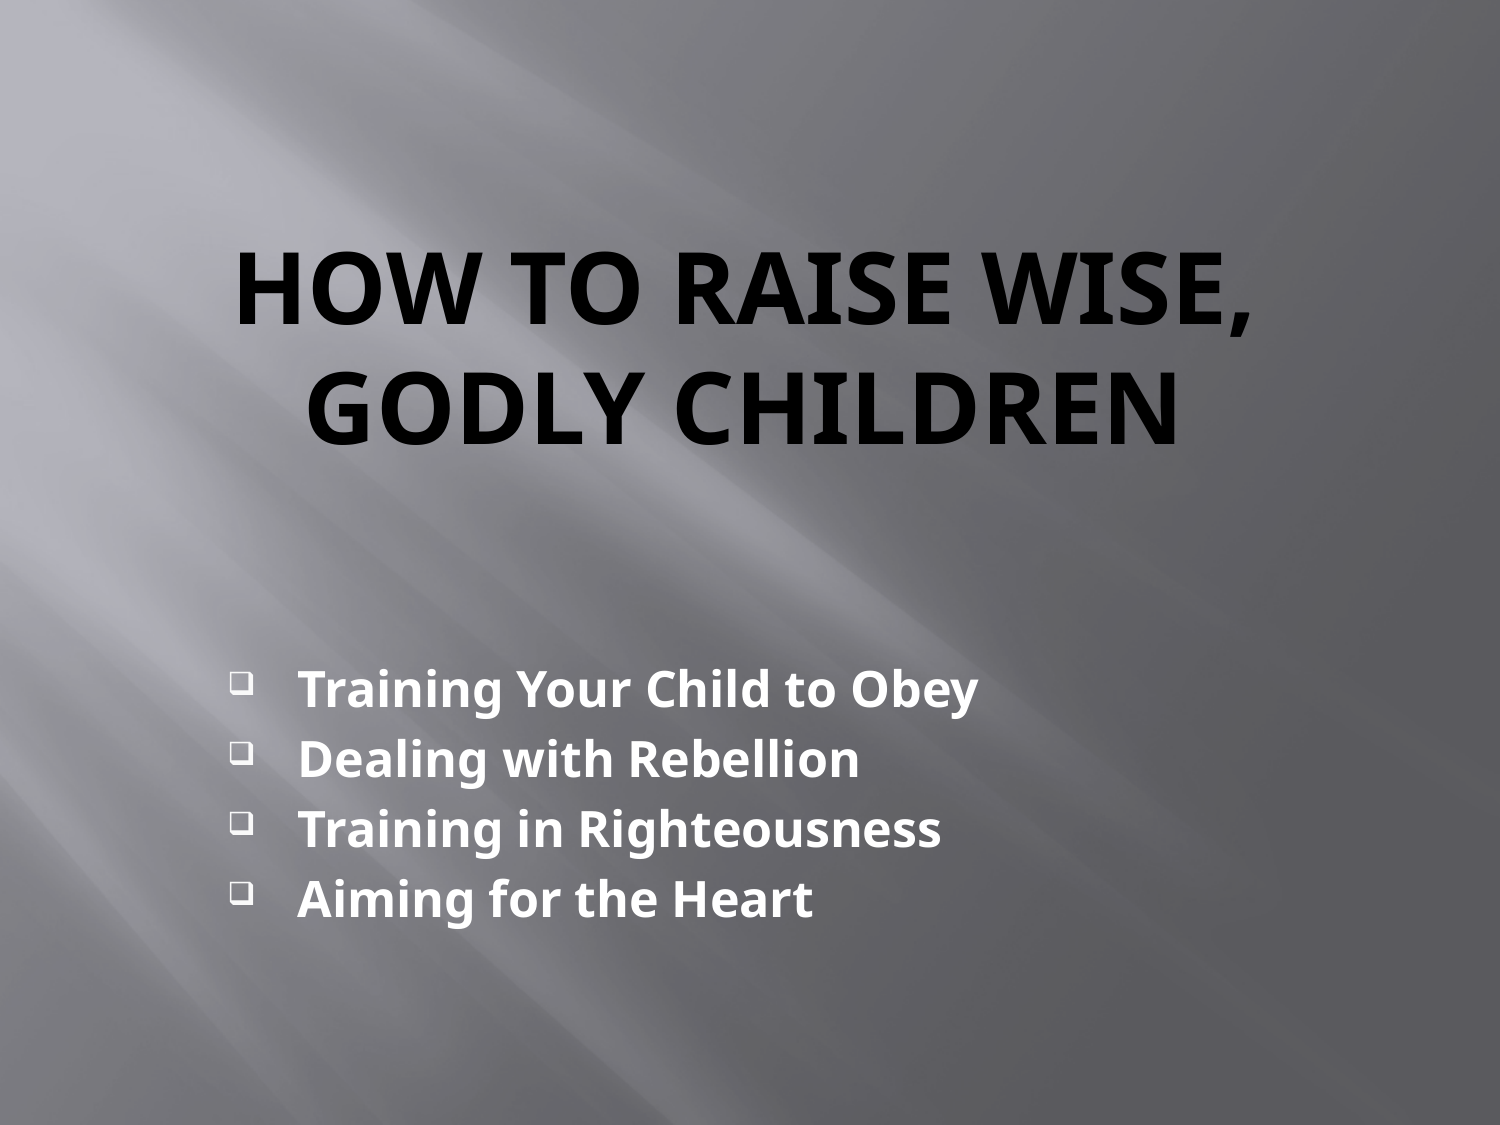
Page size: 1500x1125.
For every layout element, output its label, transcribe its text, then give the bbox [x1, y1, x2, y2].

subtitle Training Your Child to Obey Dealing with Rebellion Training in Righteousness Aiming for the Heart [212, 650, 1338, 938]
title How to Raise Wise, Godly Children [69, 224, 1420, 525]
